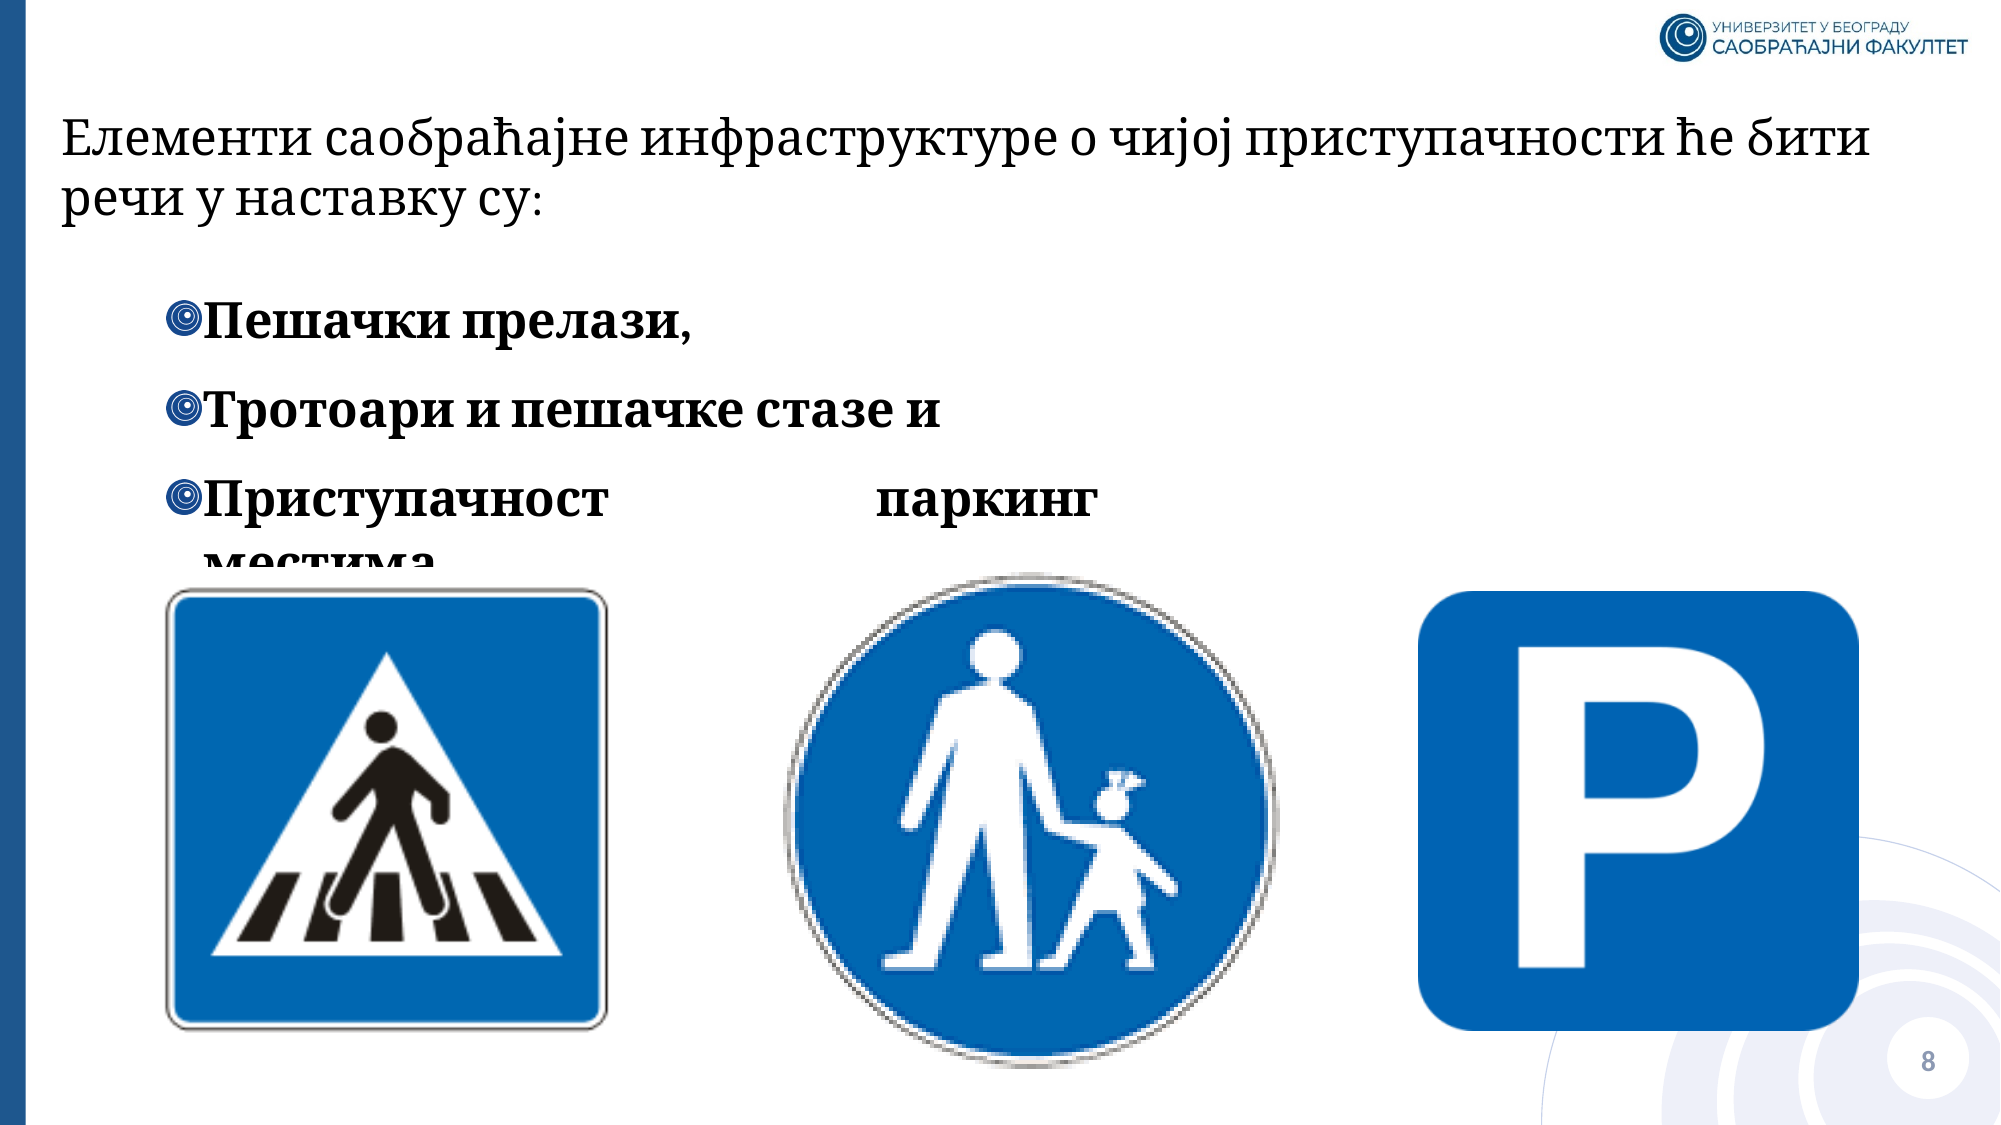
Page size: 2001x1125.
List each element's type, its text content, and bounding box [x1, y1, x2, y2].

picture [147, 567, 618, 1064]
picture [166, 390, 202, 426]
slide_number 8 [1890, 1029, 1968, 1090]
text_box Елементи саобраћајне инфраструктуре о чијој приступачности ће бити речи у наставку су: [47, 97, 2000, 233]
picture [166, 300, 202, 336]
text_box Пешачки прелази, Тротоари и пешачке стазе и Приступачност паркинг местима. [114, 276, 1115, 599]
picture [747, 572, 1317, 1069]
picture [166, 479, 202, 515]
picture [1655, 9, 1972, 66]
picture [1418, 591, 1859, 1031]
